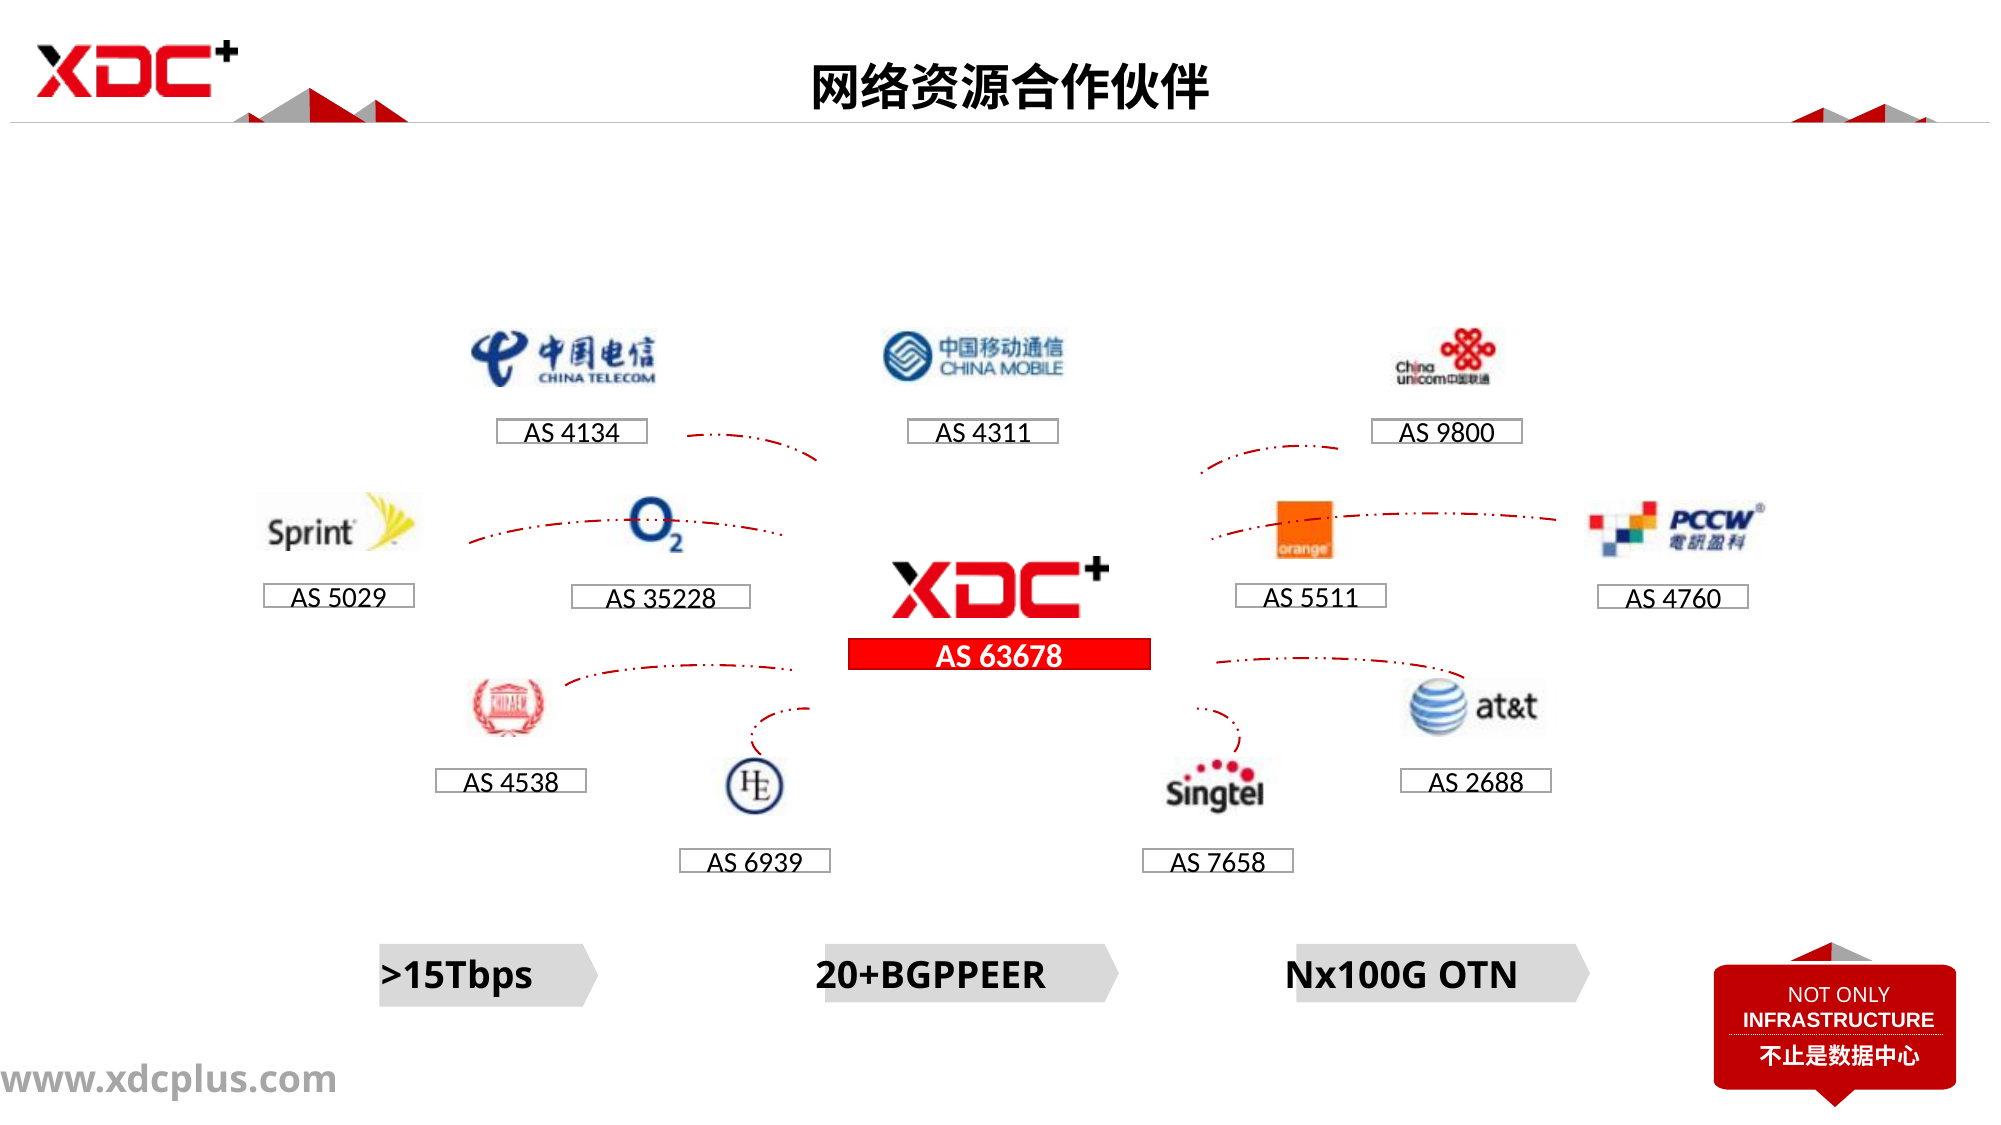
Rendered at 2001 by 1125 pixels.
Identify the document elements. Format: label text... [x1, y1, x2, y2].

text_box AS 5511 [1235, 583, 1387, 608]
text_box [366, 943, 599, 1007]
picture [560, 495, 747, 553]
text_box [1199, 445, 1339, 500]
text_box [747, 527, 782, 544]
text_box AS 4134 [496, 418, 648, 444]
picture [892, 556, 1109, 618]
text_box AS 5029 [263, 583, 415, 608]
text_box [1192, 708, 1241, 753]
picture [1379, 678, 1566, 737]
text_box AS 6939 [679, 848, 831, 873]
text_box [1216, 657, 1465, 686]
picture [881, 327, 1068, 386]
picture [661, 757, 848, 816]
text_box [687, 434, 817, 495]
picture [37, 40, 238, 97]
text_box AS 4538 [435, 768, 587, 793]
text_box AS 9800 [1371, 418, 1523, 444]
text_box 网络资源合作伙伴 [797, 49, 1223, 122]
text_box AS 4760 [1597, 584, 1749, 609]
picture [417, 678, 604, 737]
text_box AS 35228 [571, 584, 751, 609]
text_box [1284, 943, 1590, 1003]
text_box [750, 707, 810, 756]
picture [1124, 757, 1311, 816]
picture [470, 328, 657, 387]
text_box [582, 664, 795, 693]
picture [1353, 327, 1540, 386]
text_box [1390, 512, 1557, 564]
text_box [469, 523, 708, 570]
text_box AS 63678 [848, 638, 1151, 670]
picture [1584, 500, 1770, 559]
text_box AS 4311 [907, 418, 1059, 444]
text_box AS 7658 [1142, 848, 1294, 873]
picture [240, 492, 426, 551]
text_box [813, 943, 1119, 1003]
picture [1210, 500, 1397, 559]
text_box AS 2688 [1400, 768, 1552, 793]
